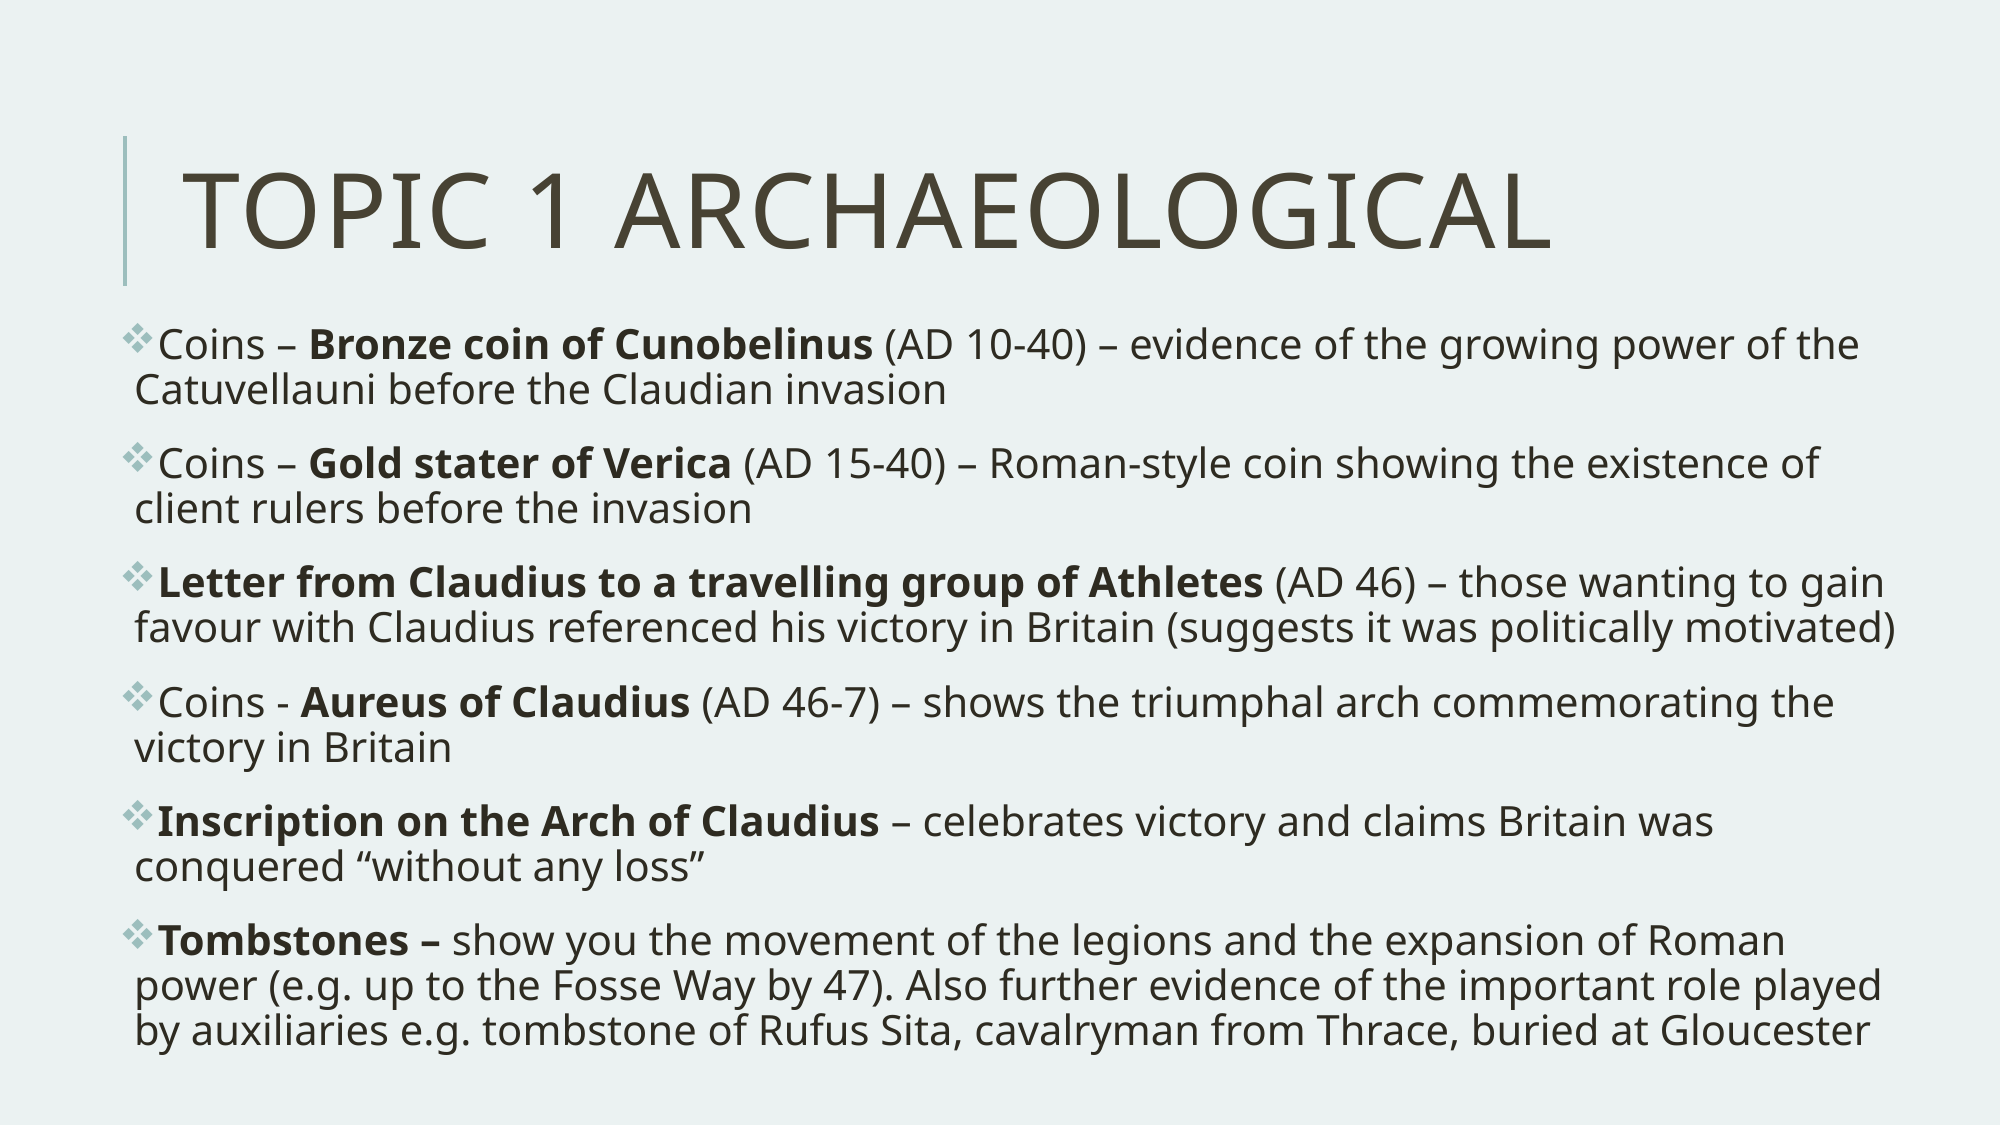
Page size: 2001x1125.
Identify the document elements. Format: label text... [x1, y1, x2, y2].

list Coins – Bronze coin of Cunobelinus (AD 10-40) – evidence of the growing power of the Catuvellauni before the Claudian invasion Coins – Gold stater of Verica (AD 15-40) – Roman-style coin showing the existence of client rulers before the invasion Letter from Claudius to a travelling group of Athletes (AD 46) – those wanting to gain favour with Claudius referenced his victory in Britain (suggests it was politically motivated) Coins - Aureus of Claudius (AD 46-7) – shows the triumphal arch commemorating the victory in Britain Inscription on the Arch of Claudius – celebrates victory and claims Britain was conquered “without any loss” Tombstones – show you the movement of the legions and the expansion of Roman power (e.g. up to the Fosse Way by 47). Also further evidence of the important role played by auxiliaries e.g. tombstone of Rufus Sita, cavalryman from Thrace, buried at Gloucester [111, 315, 1911, 1068]
title Topic 1 Archaeological [168, 96, 1763, 315]
